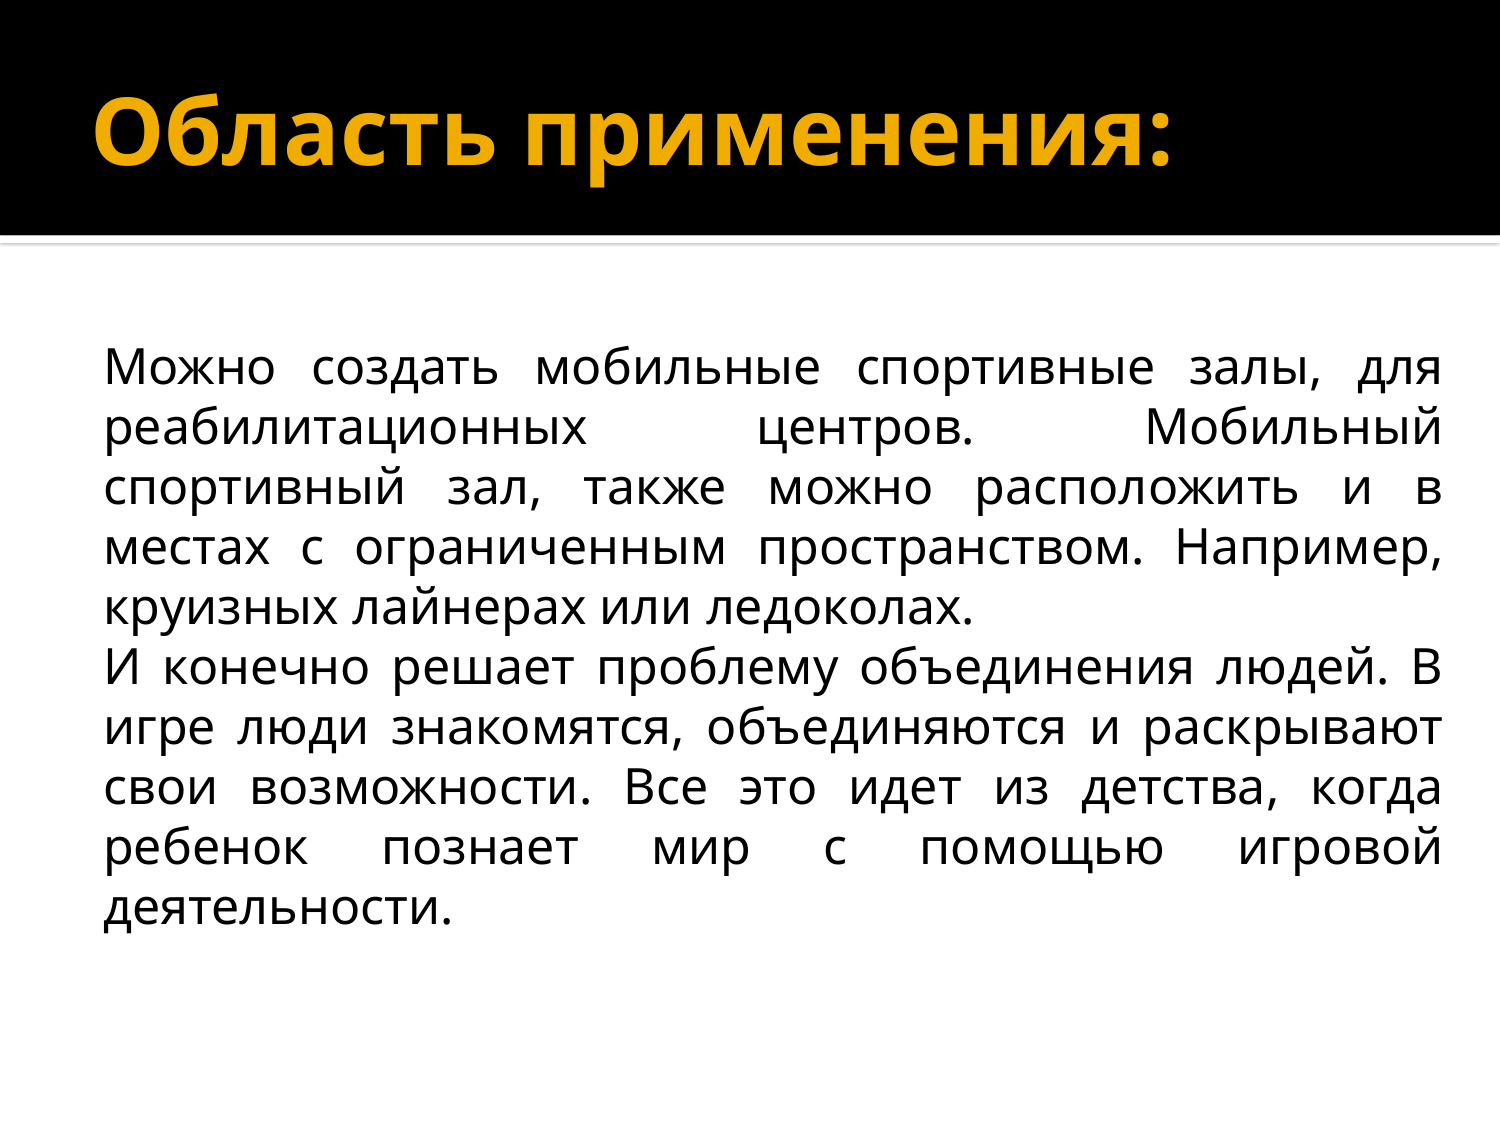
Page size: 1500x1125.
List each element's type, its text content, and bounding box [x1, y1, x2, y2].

title Область применения: [75, 24, 1425, 231]
text_box Можно создать мобильные спортивные залы, для реабилитационных центров. Мобильный спортивный зал, также можно расположить и в местах с ограниченным пространством. Например, круизных лайнерах или ледоколах. И конечно решает проблему объединения людей. В игре люди знакомятся, объединяются и раскрывают свои возможности. Все это идет из детства, когда ребенок познает мир с помощью игровой деятельности. [88, 327, 1459, 943]
